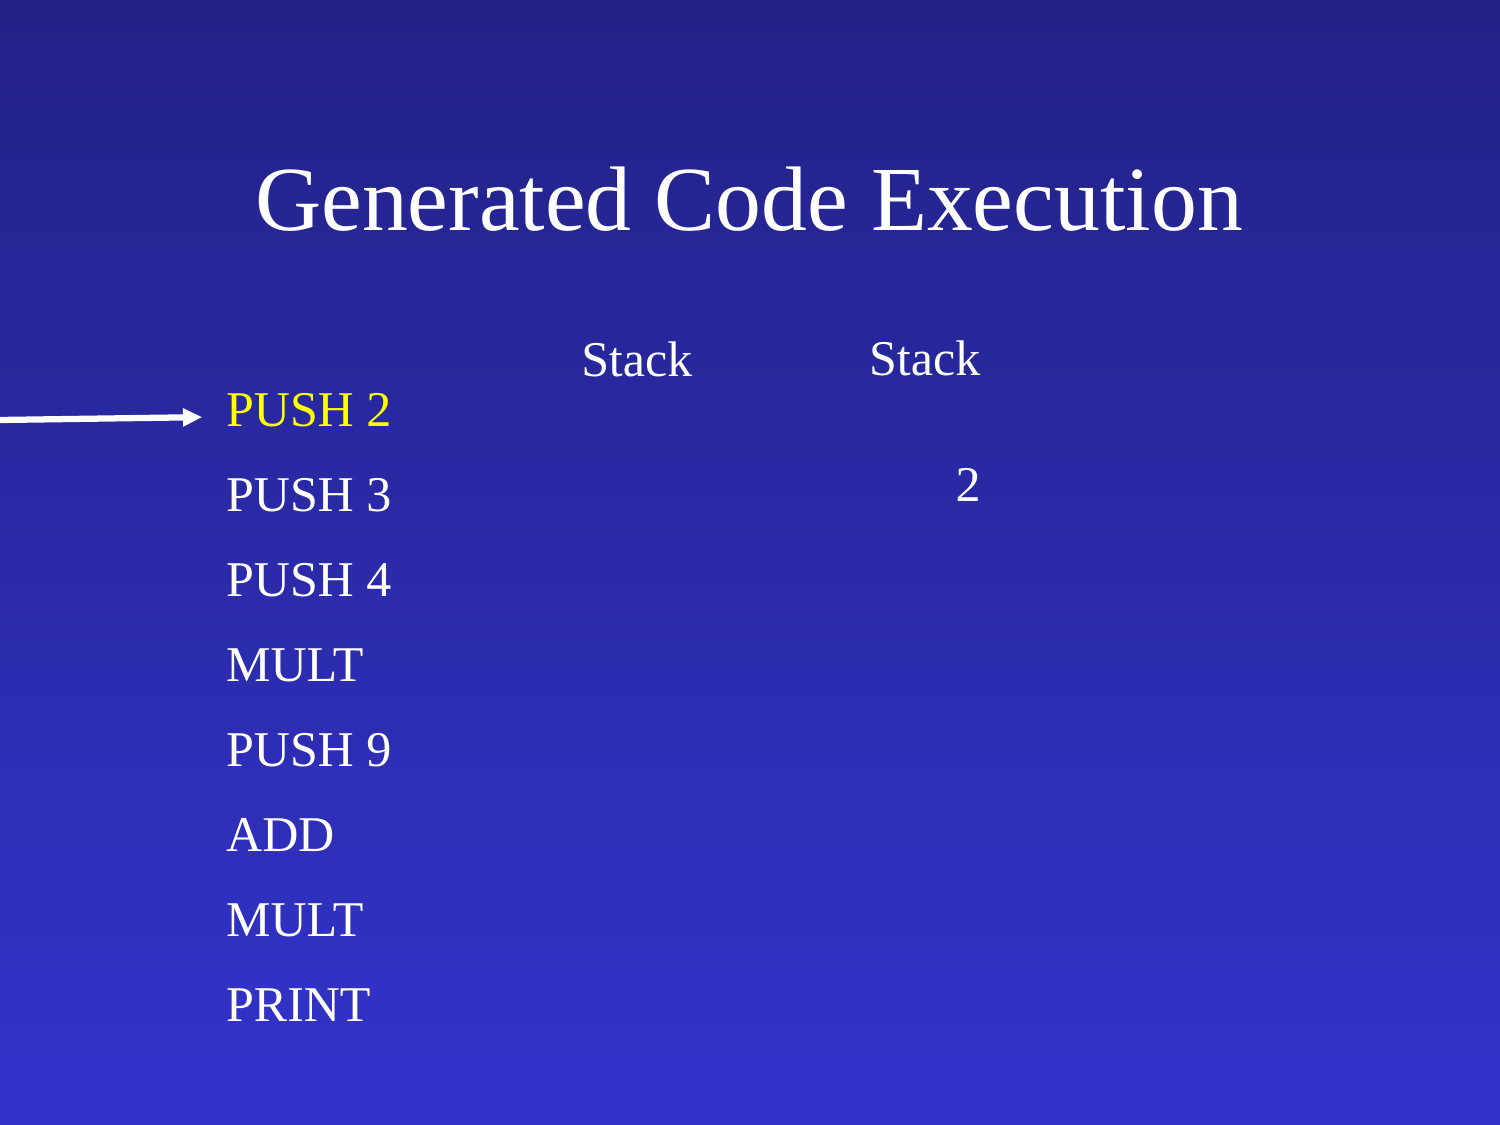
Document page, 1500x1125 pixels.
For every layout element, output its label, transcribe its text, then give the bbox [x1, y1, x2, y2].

title Generated Code Execution [112, 99, 1388, 288]
text_box [0, 411, 202, 424]
text_box Stack [534, 318, 739, 394]
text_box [822, 317, 1053, 520]
text_box PUSH 2 PUSH 3 PUSH 4 MULT PUSH 9 ADD MULT PRINT [211, 369, 484, 1039]
